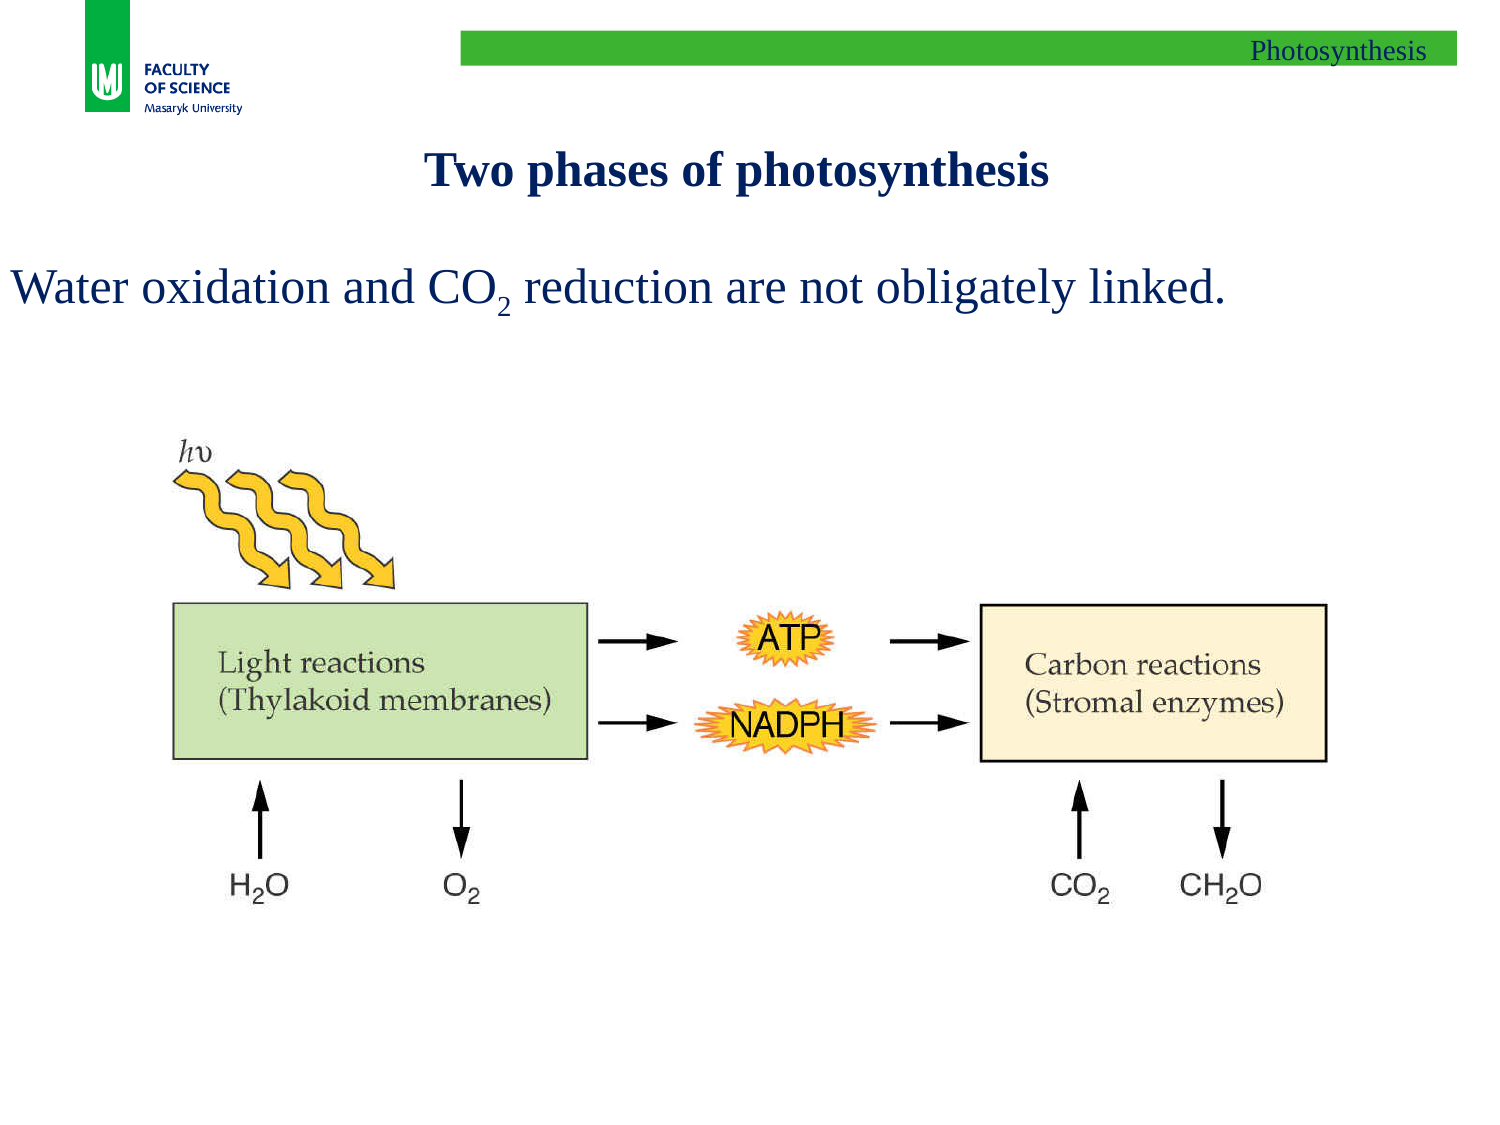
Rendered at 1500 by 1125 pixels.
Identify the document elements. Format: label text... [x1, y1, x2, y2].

text_box [459, 28, 1235, 68]
text_box Two phases of photosynthesis [409, 128, 1065, 204]
text_box Water oxidation and CO2 reduction are not obligately linked. [0, 246, 1242, 389]
text_box [1443, 28, 1459, 68]
text_box Photosynthesis [1235, 23, 1443, 74]
picture [0, 0, 1500, 1125]
